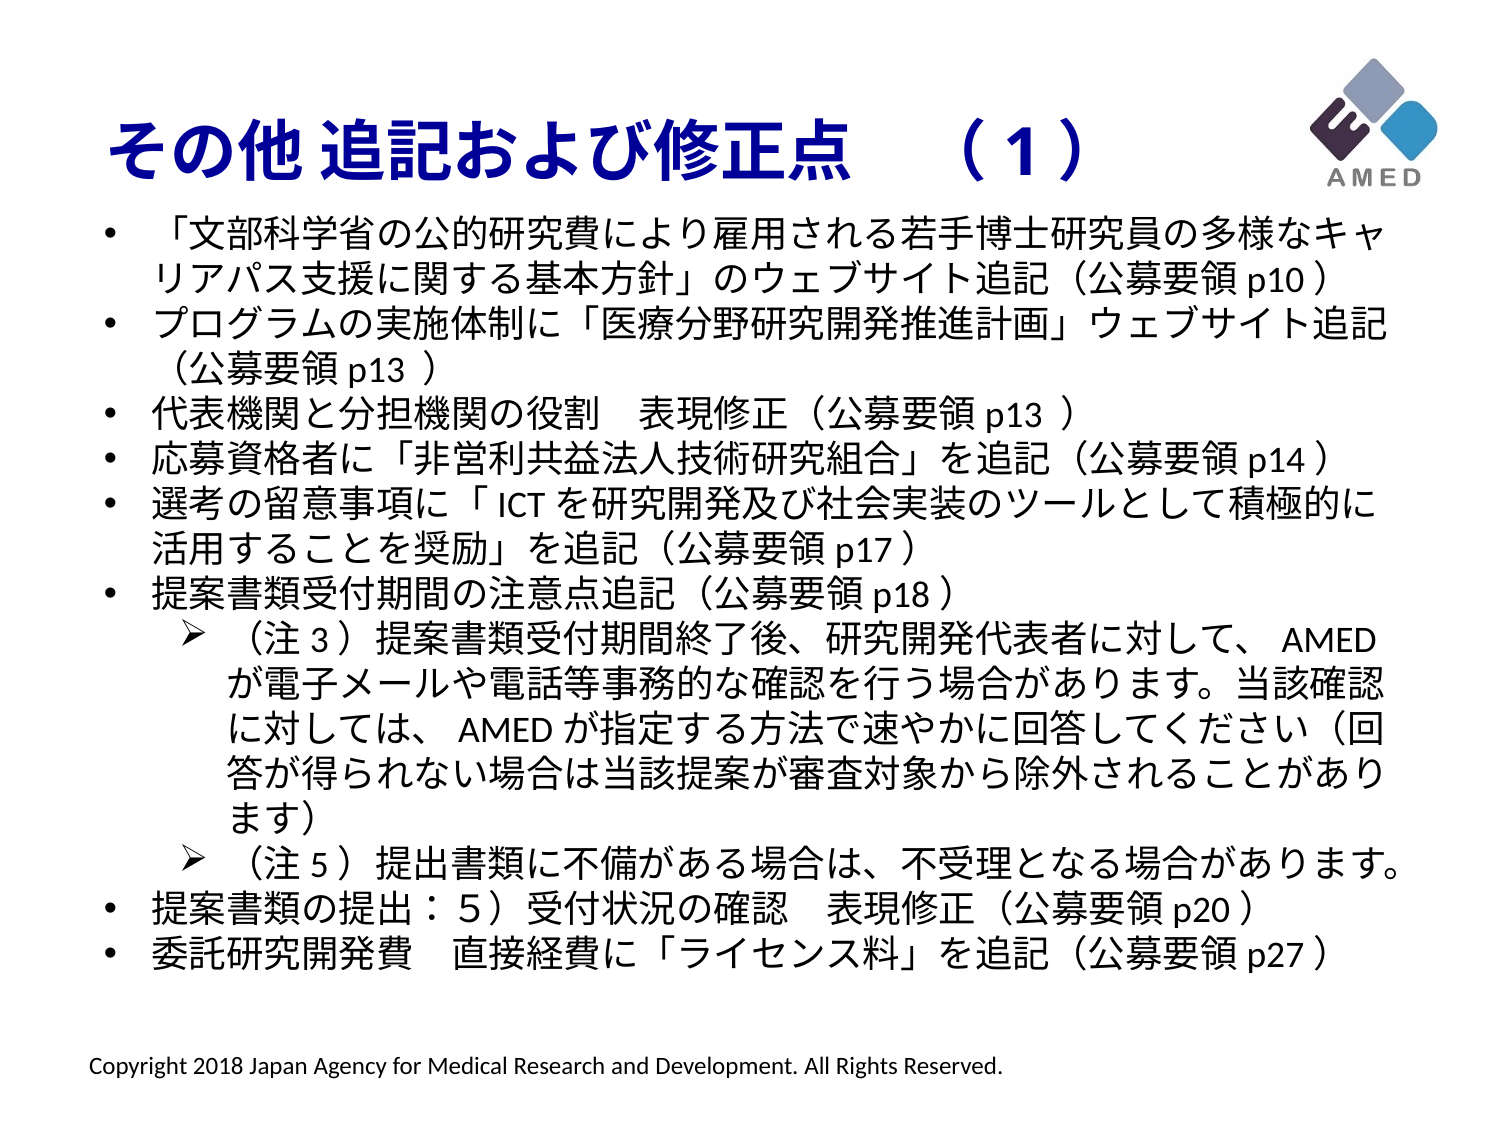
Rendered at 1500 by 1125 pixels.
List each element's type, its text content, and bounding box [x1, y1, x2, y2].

picture [1305, 56, 1441, 193]
text_box その他 追記および修正点 （1） [89, 101, 1188, 203]
text_box Copyright 2018 Japan Agency for Medical Research and Development. All Rights Reserved. [74, 1042, 1021, 1088]
text_box 「文部科学省の公的研究費により雇用される若手博士研究員の多様なキャリアパス支援に関する基本方針」のウェブサイト追記（公募要領p10） プログラムの実施体制に「医療分野研究開発推進計画」ウェブサイト追記（公募要領p13 ） 代表機関と分担機関の役割 表現修正（公募要領p13 ） 応募資格者に「非営利共益法人技術研究組合」を追記（公募要領p14） 選考の留意事項に「ICTを研究開発及び社会実装のツールとして積極的に活用することを奨励」を追記（公募要領p17） 提案書類受付期間の注意点追記（公募要領p18） （注3）提案書類受付期間終了後、研究開発代表者に対して、AMEDが電子メールや電話等事務的な確認を行う場合があります。当該確認に対しては、AMEDが指定する方法で速やかに回答してください（回答が得られない場合は当該提案が審査対象から除外されることがあります） （注5）提出書類に不備がある場合は、不受理となる場合があります。 提案書類の提出：５）受付状況の確認 表現修正（公募要領p20） 委託研究開発費 直接経費に「ライセンス料」を追記（公募要領p27） [89, 203, 1416, 983]
